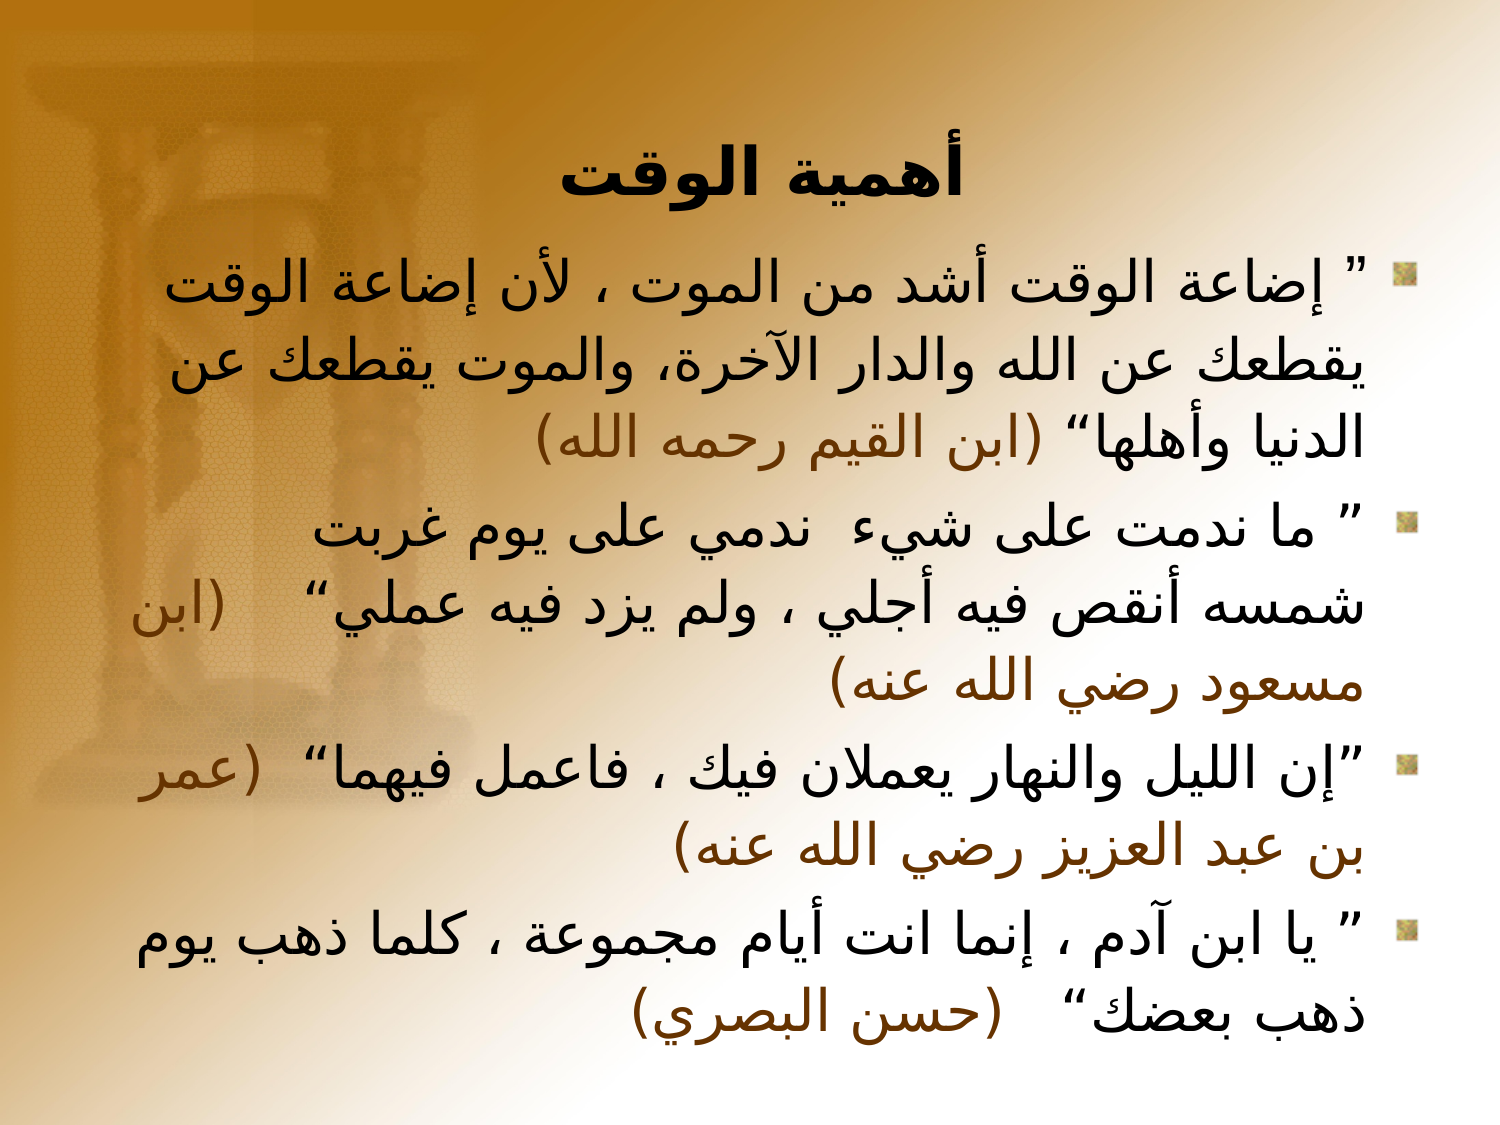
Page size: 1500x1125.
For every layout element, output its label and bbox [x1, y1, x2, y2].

list [0, 0, 1500, 1125]
